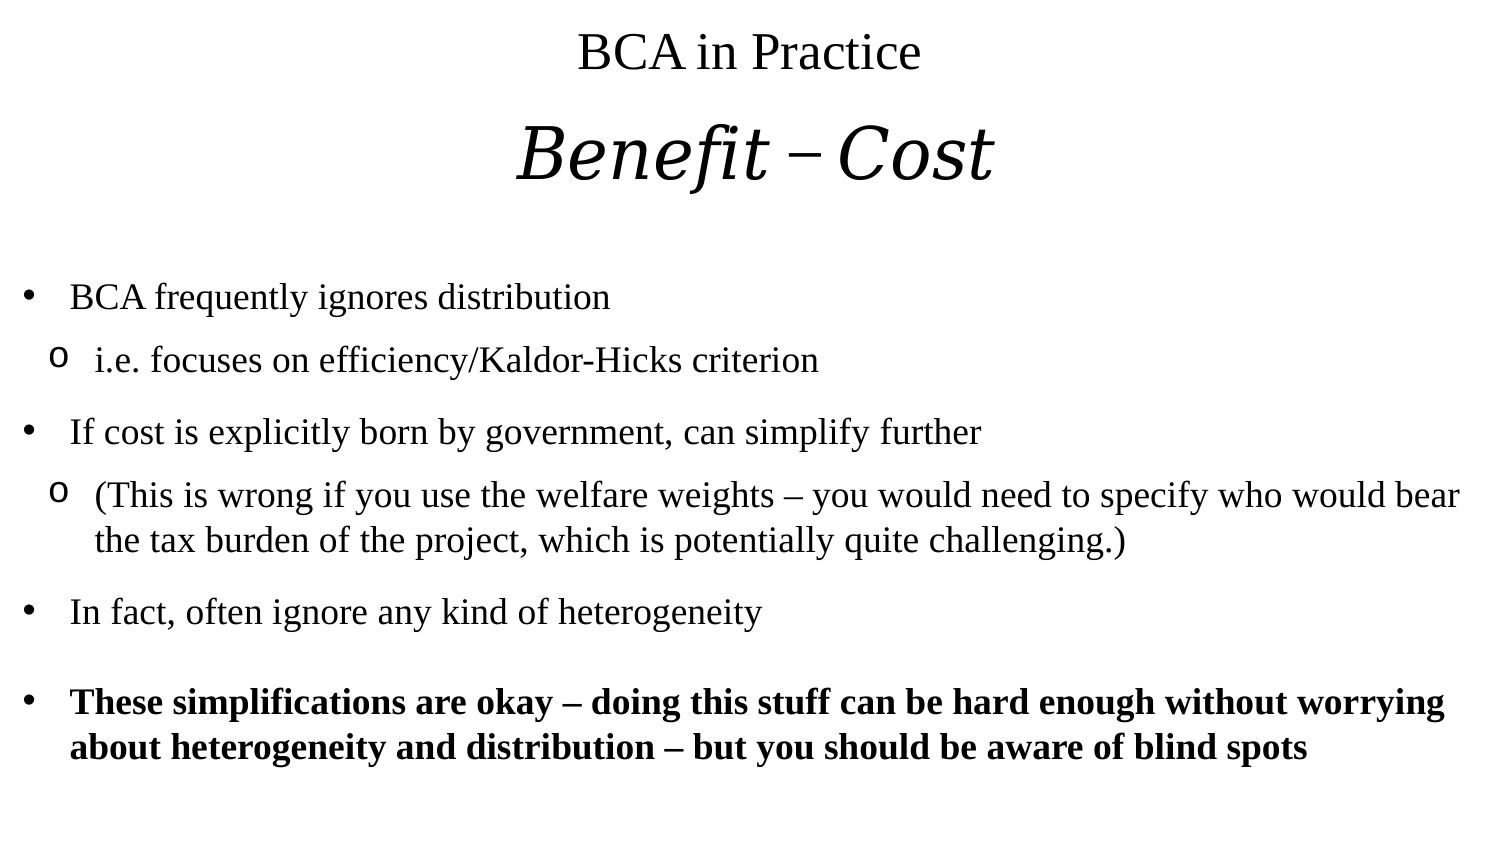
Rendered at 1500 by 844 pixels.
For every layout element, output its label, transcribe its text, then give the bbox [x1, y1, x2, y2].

text_box i.e. focuses on efficiency/Kaldor-Hicks criterion (This is wrong if you use the welfare weights – you would need to specify who would bear the tax burden of the project, which is potentially quite challenging.) [32, 327, 1500, 612]
text_box BCA in Practice [0, 1, 1500, 96]
text_box BCA frequently ignores distribution If cost is explicitly born by government, can simplify further In fact, often ignore any kind of heterogeneity These simplifications are okay – doing this stuff can be hard enough without worrying about heterogeneity and distribution – but you should be aware of blind spots [7, 264, 1500, 775]
